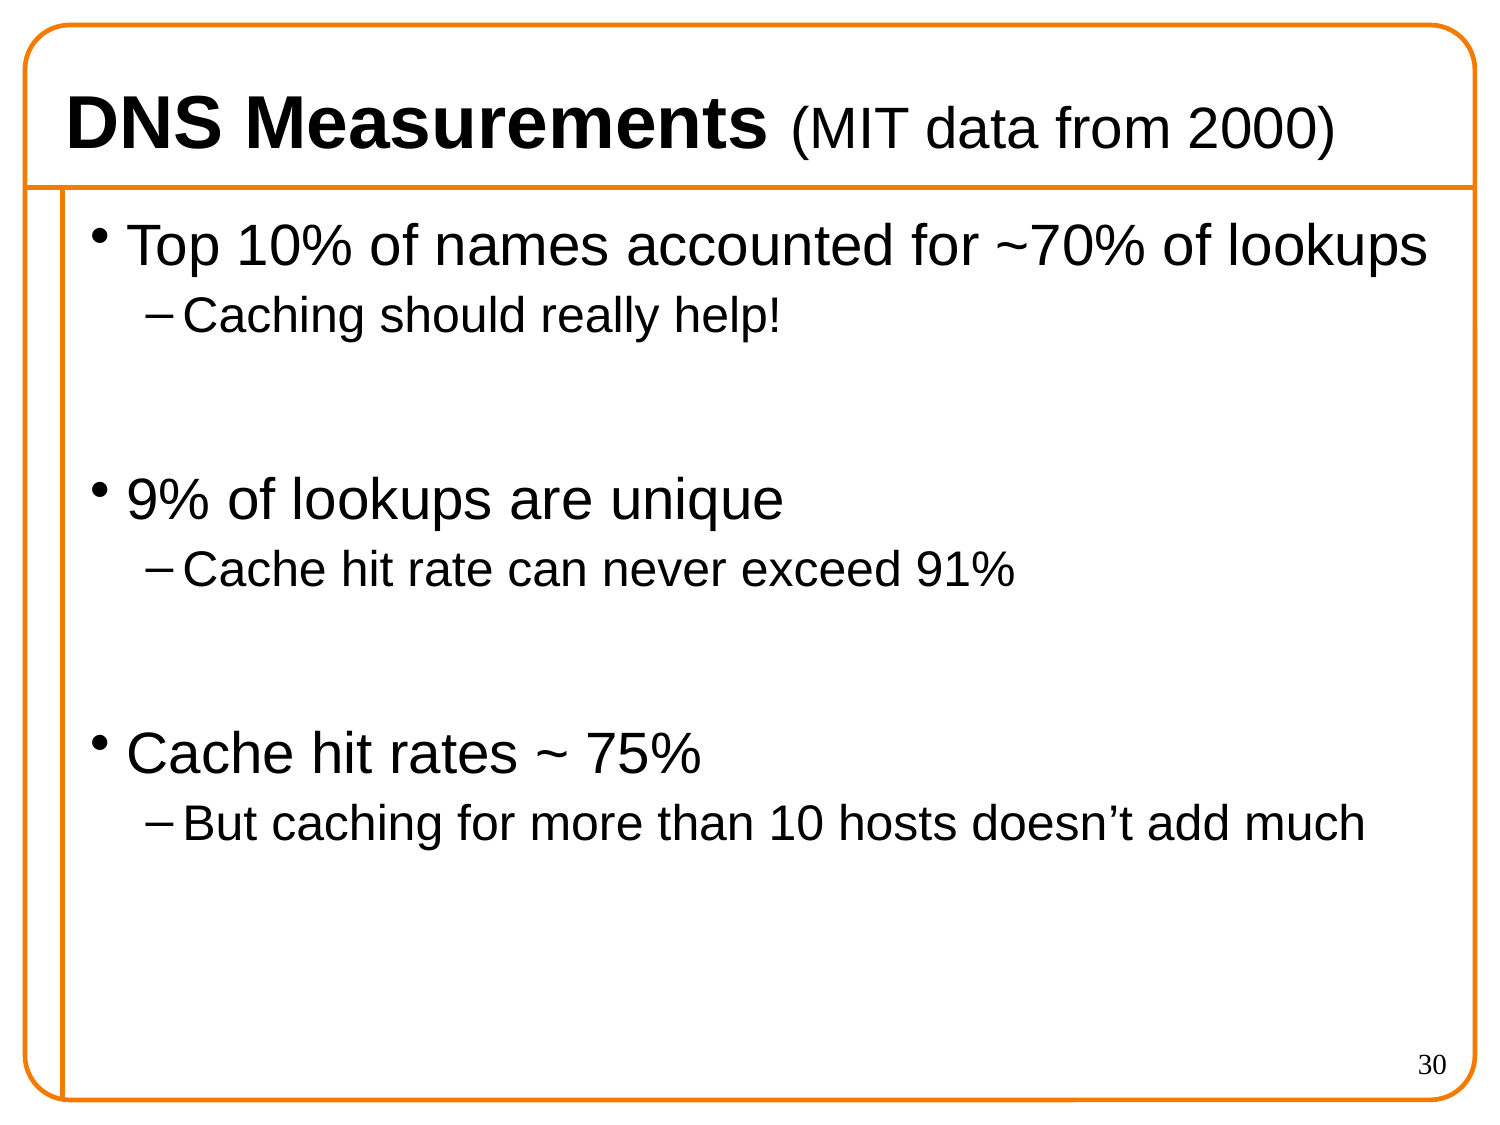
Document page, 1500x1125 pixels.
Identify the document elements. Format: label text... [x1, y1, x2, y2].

slide_number 30 [1312, 1037, 1463, 1101]
title DNS Measurements (MIT data from 2000) [50, 62, 1475, 175]
list Top 10% of names accounted for ~70% of lookups Caching should really help! 9% of lookups are unique Cache hit rate can never exceed 91% Cache hit rates ~ 75% But caching for more than 10 hosts doesn’t add much [75, 200, 1463, 1100]
